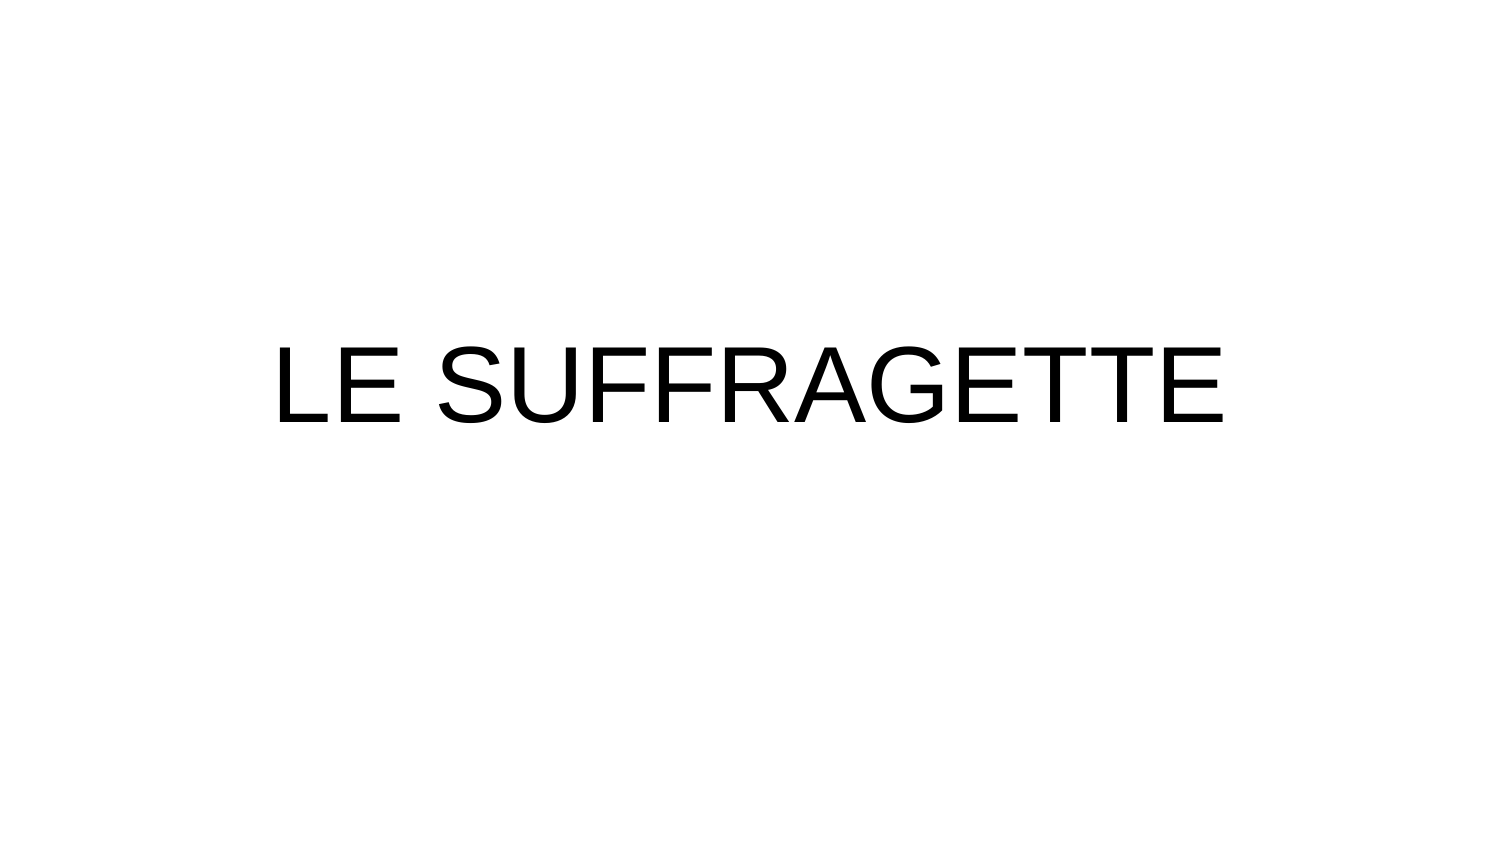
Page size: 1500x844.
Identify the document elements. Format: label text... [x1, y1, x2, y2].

title LE SUFFRAGETTE [51, 122, 1449, 459]
